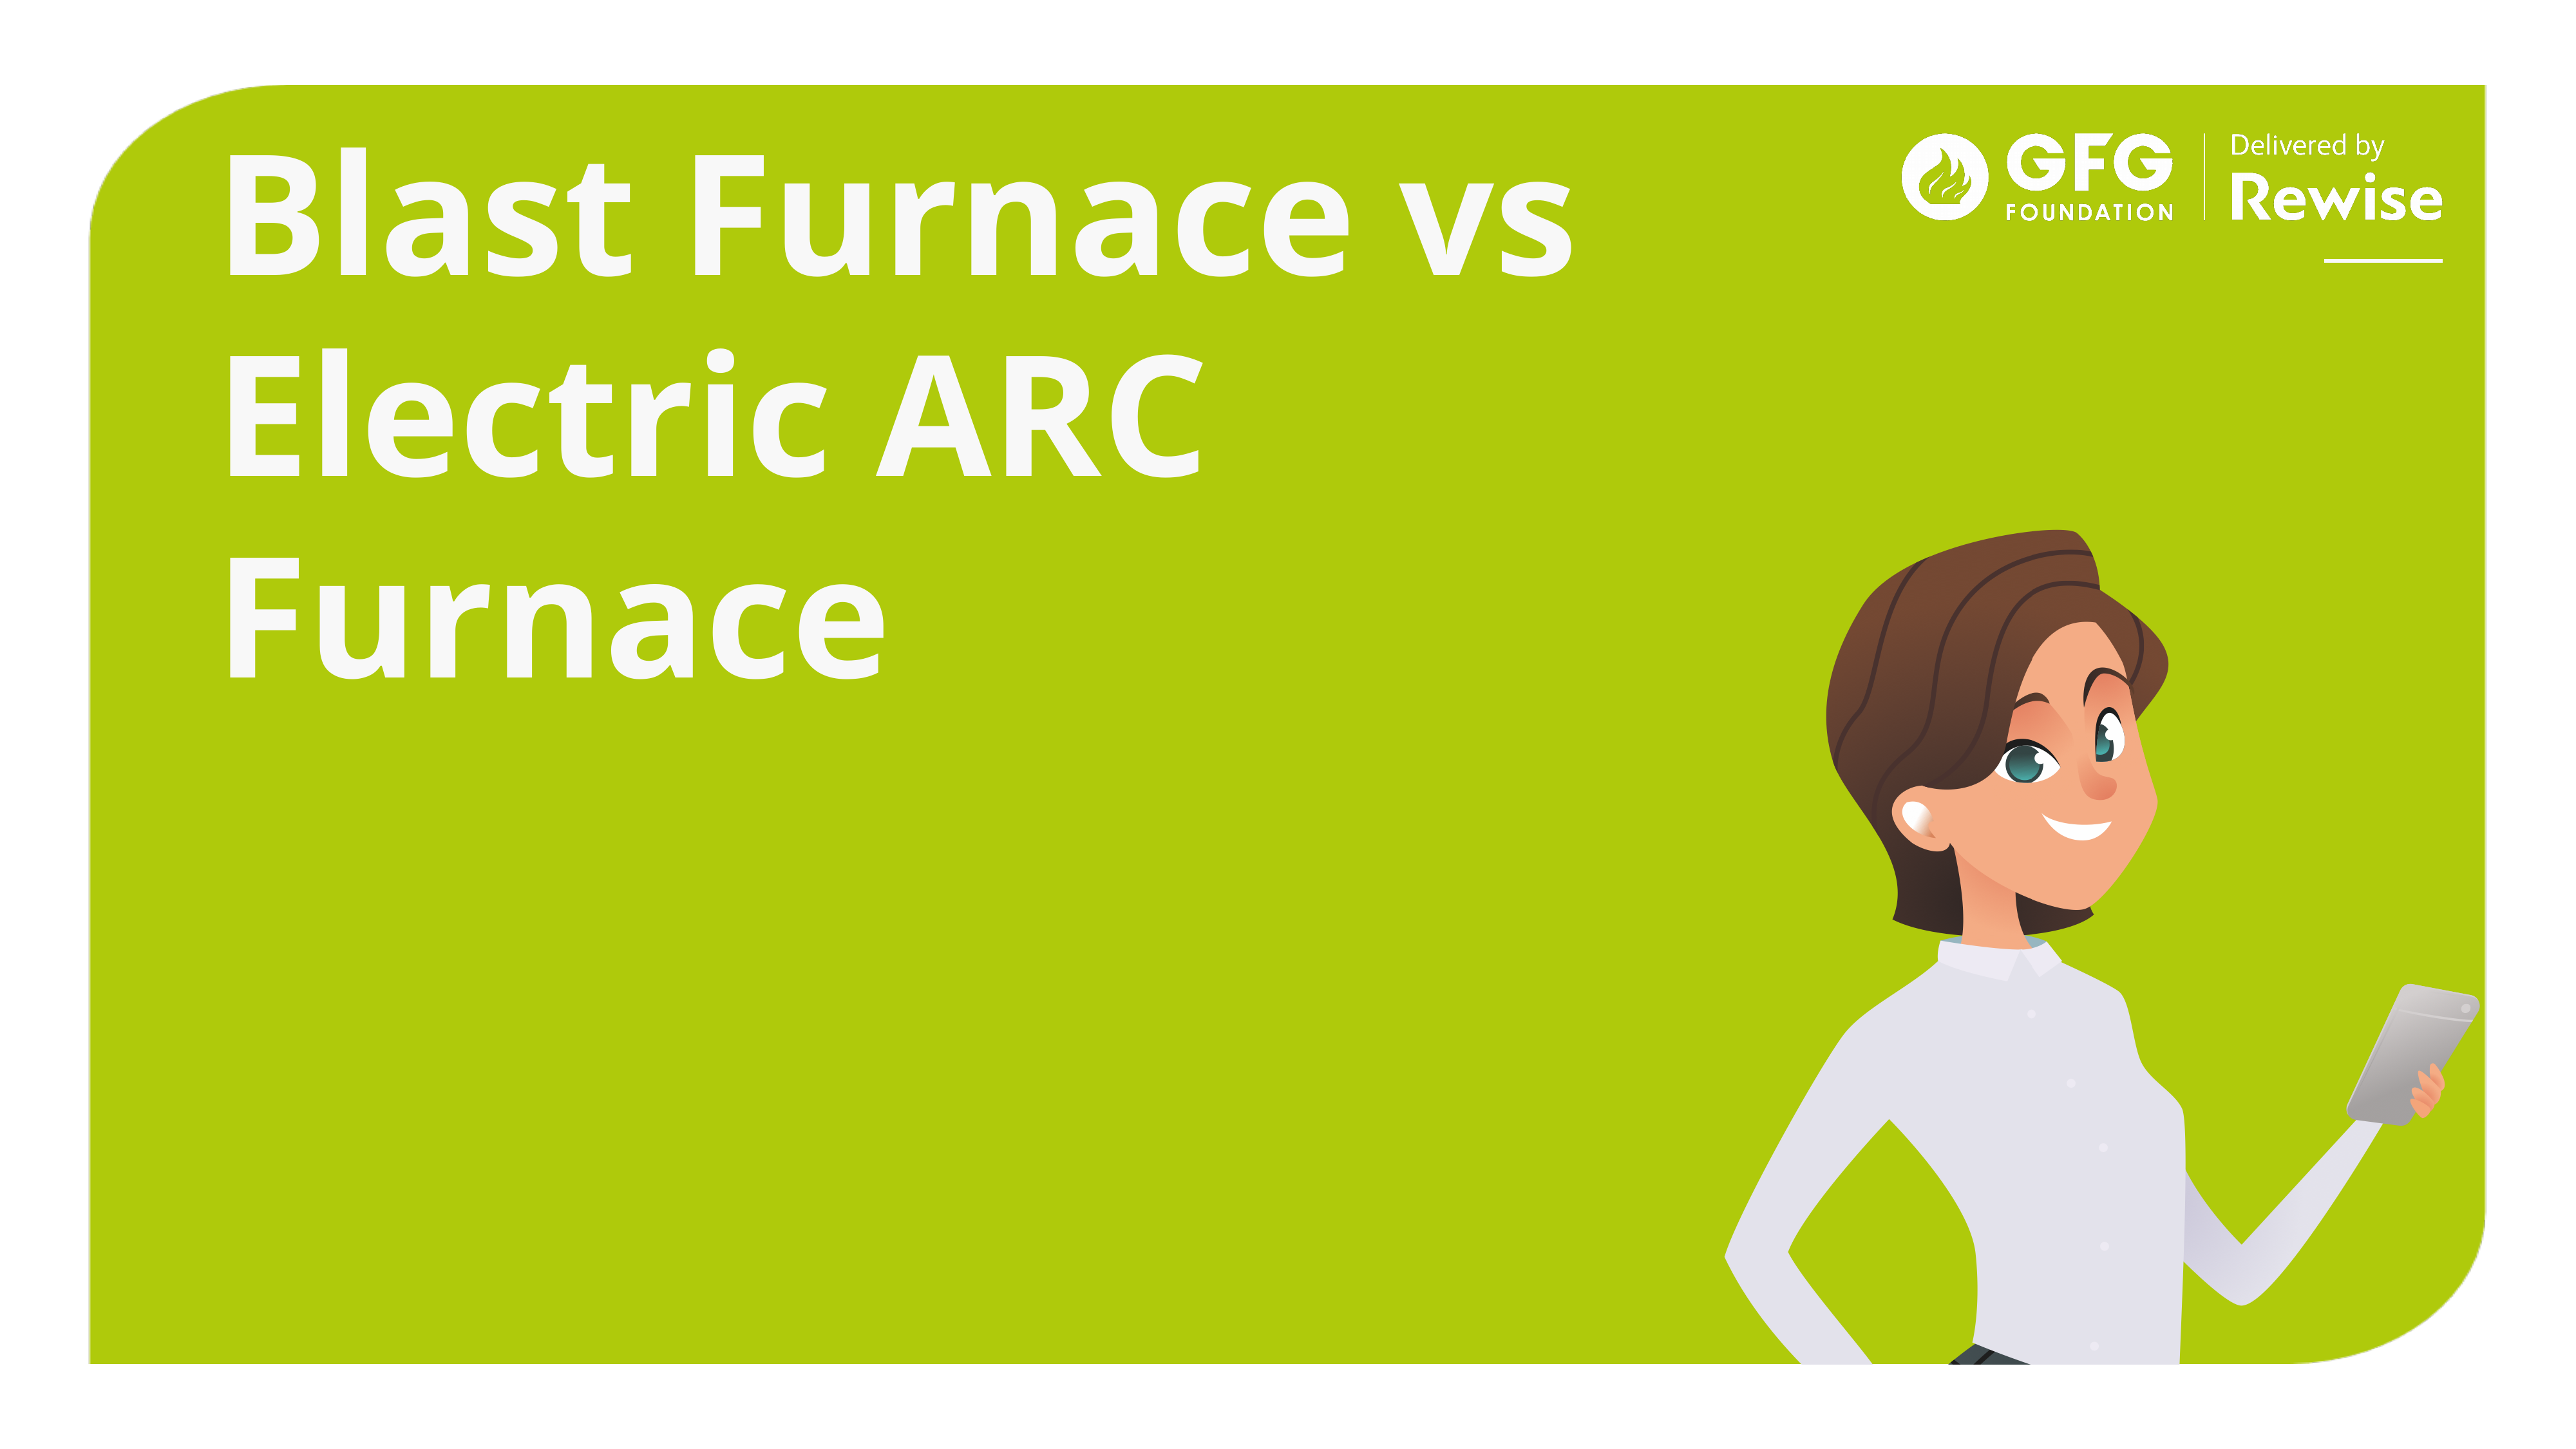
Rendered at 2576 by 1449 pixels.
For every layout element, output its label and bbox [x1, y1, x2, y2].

picture [88, 84, 2511, 1365]
